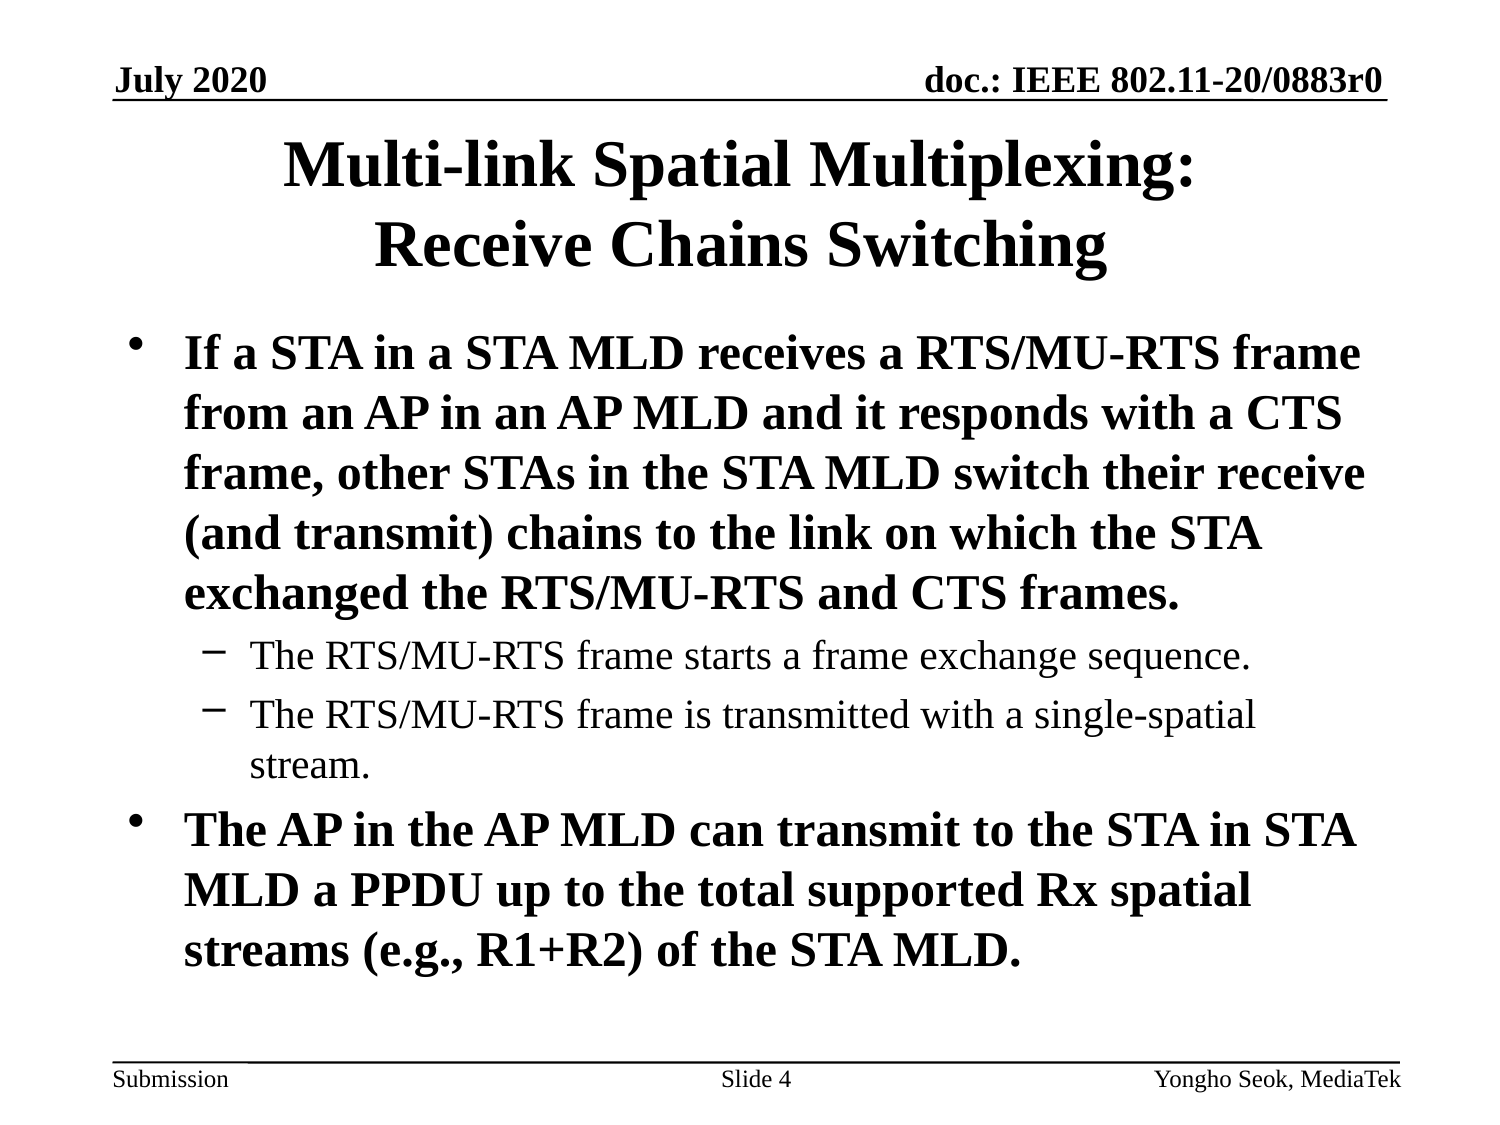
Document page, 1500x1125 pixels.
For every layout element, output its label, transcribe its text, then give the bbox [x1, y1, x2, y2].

footer Yongho Seok, MediaTek [1150, 1061, 1402, 1093]
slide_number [114, 54, 270, 101]
list If a STA in a STA MLD receives a RTS/MU-RTS frame from an AP in an AP MLD and it responds with a CTS frame, other STAs in the STA MLD switch their receive (and transmit) chains to the link on which the STA exchanged the RTS/MU-RTS and CTS frames. The RTS/MU-RTS frame starts a frame exchange sequence. The RTS/MU-RTS frame is transmitted with a single-spatial stream. The AP in the AP MLD can transmit to the STA in STA MLD a PPDU up to the total supported Rx spatial streams (e.g., R1+R2) of the STA MLD. [112, 312, 1388, 988]
title Multi-link Spatial Multiplexing: Receive Chains Switching [0, 112, 1500, 288]
slide_number Slide 4 [712, 1061, 800, 1093]
